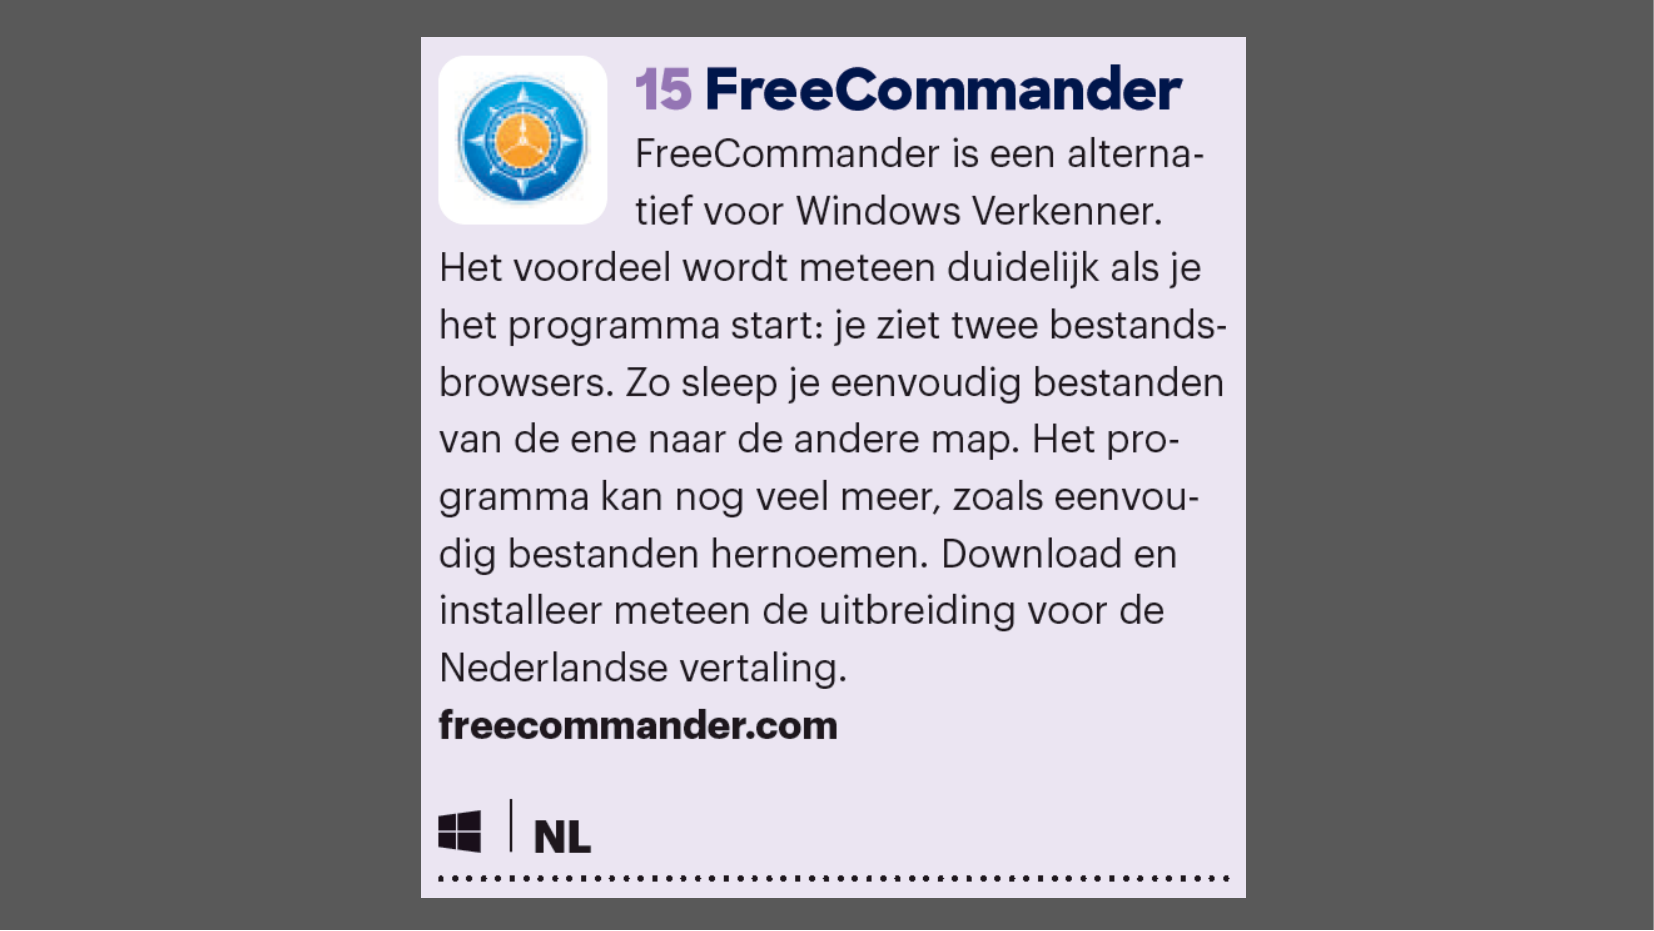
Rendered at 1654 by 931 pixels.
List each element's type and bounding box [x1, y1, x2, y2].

picture [421, 37, 1246, 898]
